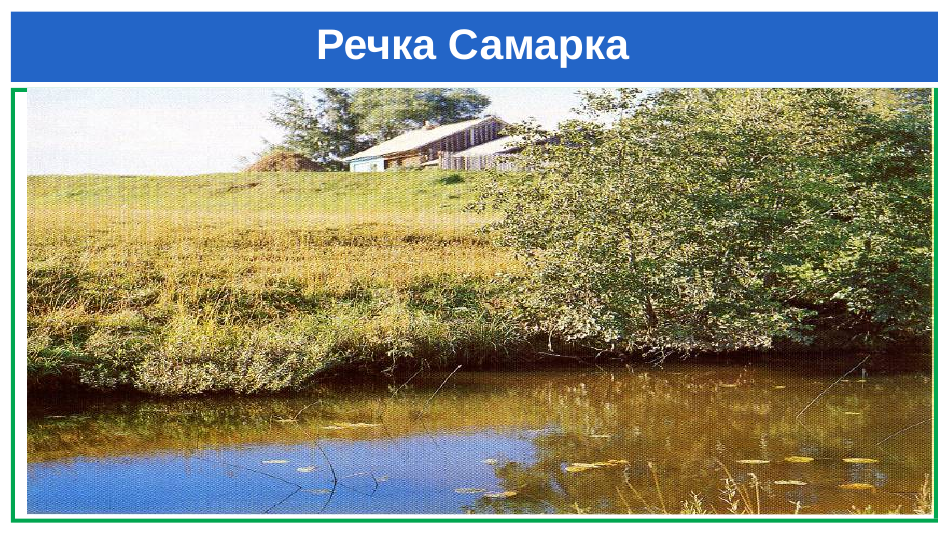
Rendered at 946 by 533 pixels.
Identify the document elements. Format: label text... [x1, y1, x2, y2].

picture [27, 88, 934, 515]
title Речка Самарка [49, 16, 897, 69]
